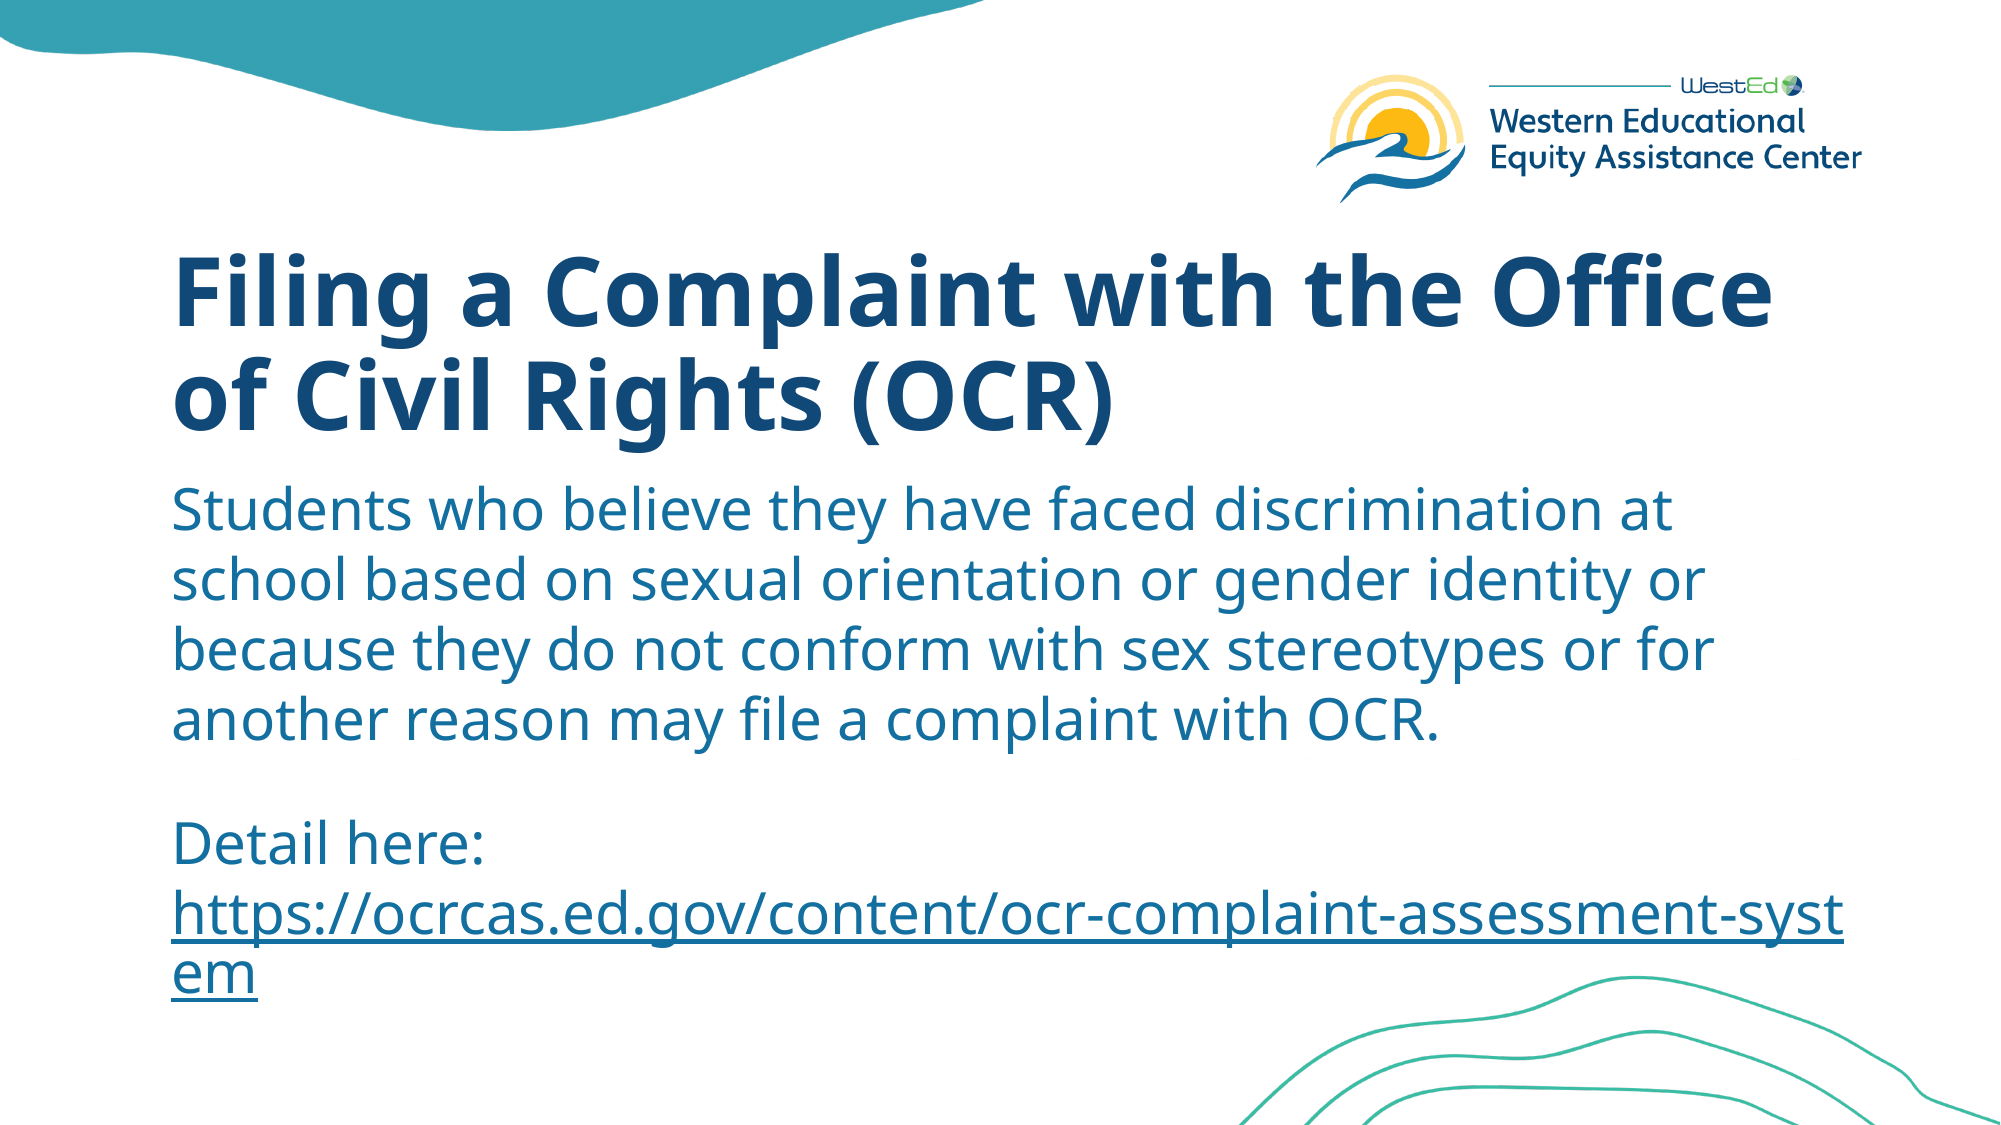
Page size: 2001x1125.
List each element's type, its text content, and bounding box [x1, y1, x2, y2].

title Filing a Complaint with the Office of Civil Rights (OCR) [156, 236, 1863, 444]
picture [0, 0, 1036, 131]
list Students who believe they have faced discrimination at school based on sexual orientation or gender identity or because they do not conform with sex stereotypes or for another reason may file a complaint with OCR. Detail here: https://ocrcas.ed.gov/content/ocr-complaint-assessment-system [156, 464, 1863, 1043]
picture [1069, 759, 2001, 1125]
